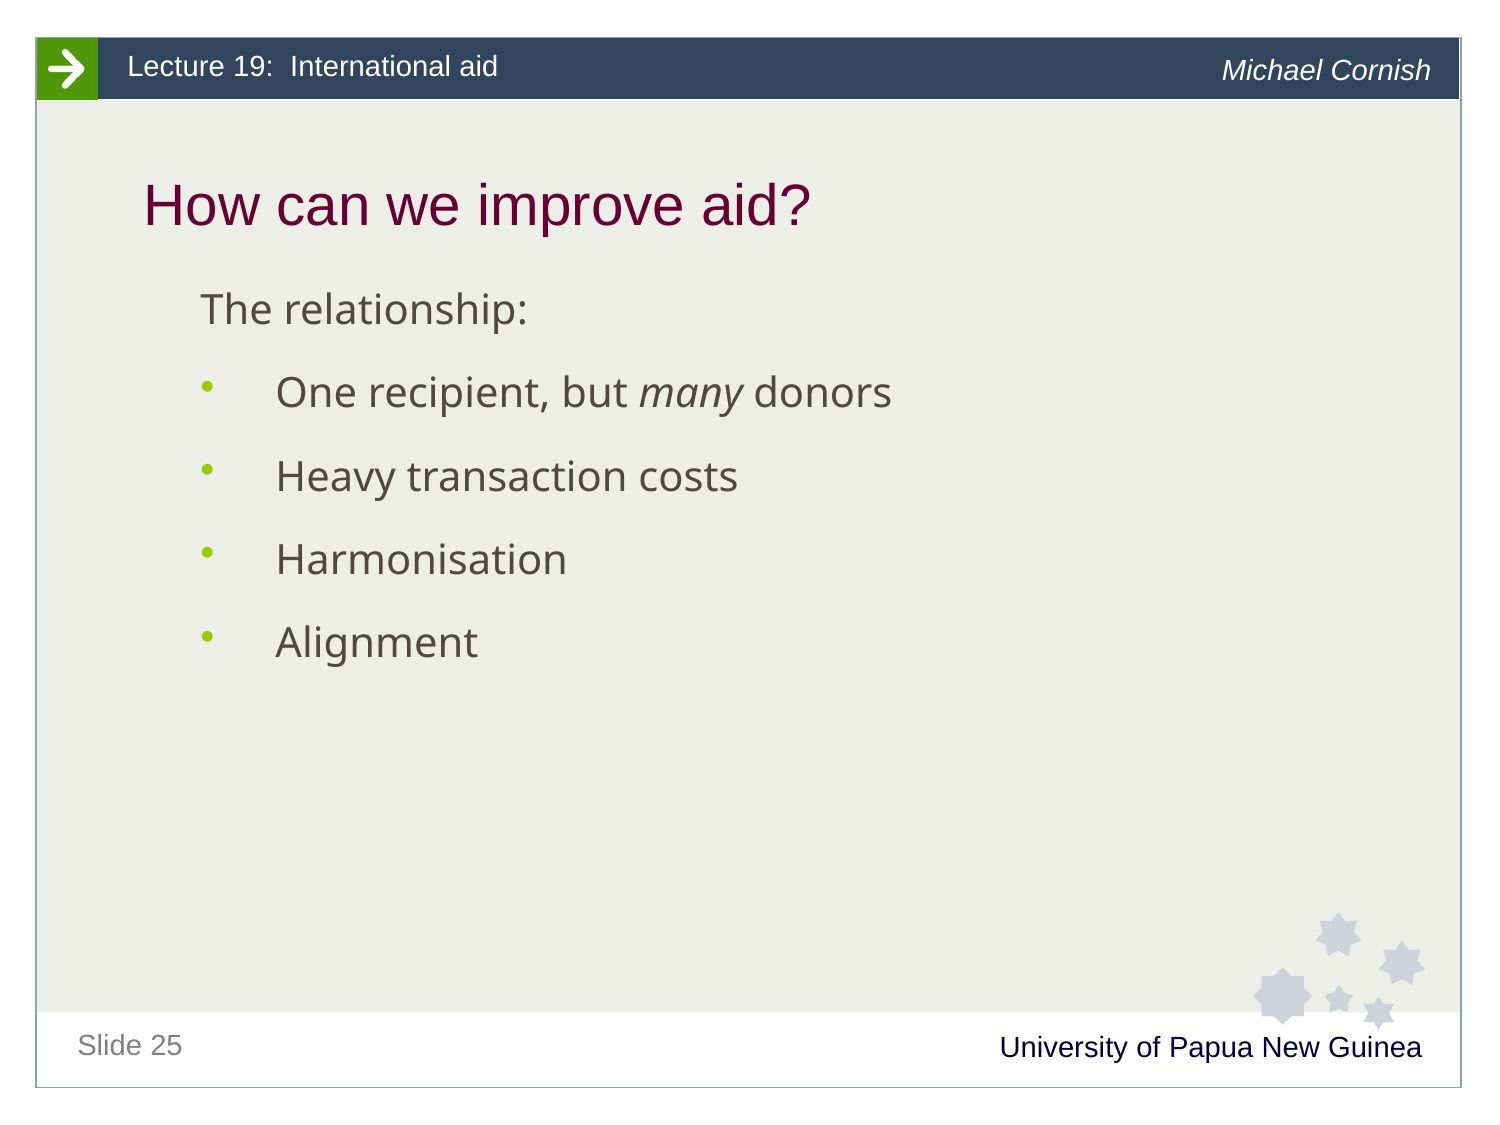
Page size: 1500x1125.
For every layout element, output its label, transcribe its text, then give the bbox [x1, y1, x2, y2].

picture [37, 38, 98, 100]
picture [1253, 912, 1425, 1030]
list The relationship: One recipient, but many donors Heavy transaction costs Harmonisation Alignment [185, 250, 1393, 790]
title How can we improve aid? [128, 175, 1348, 289]
